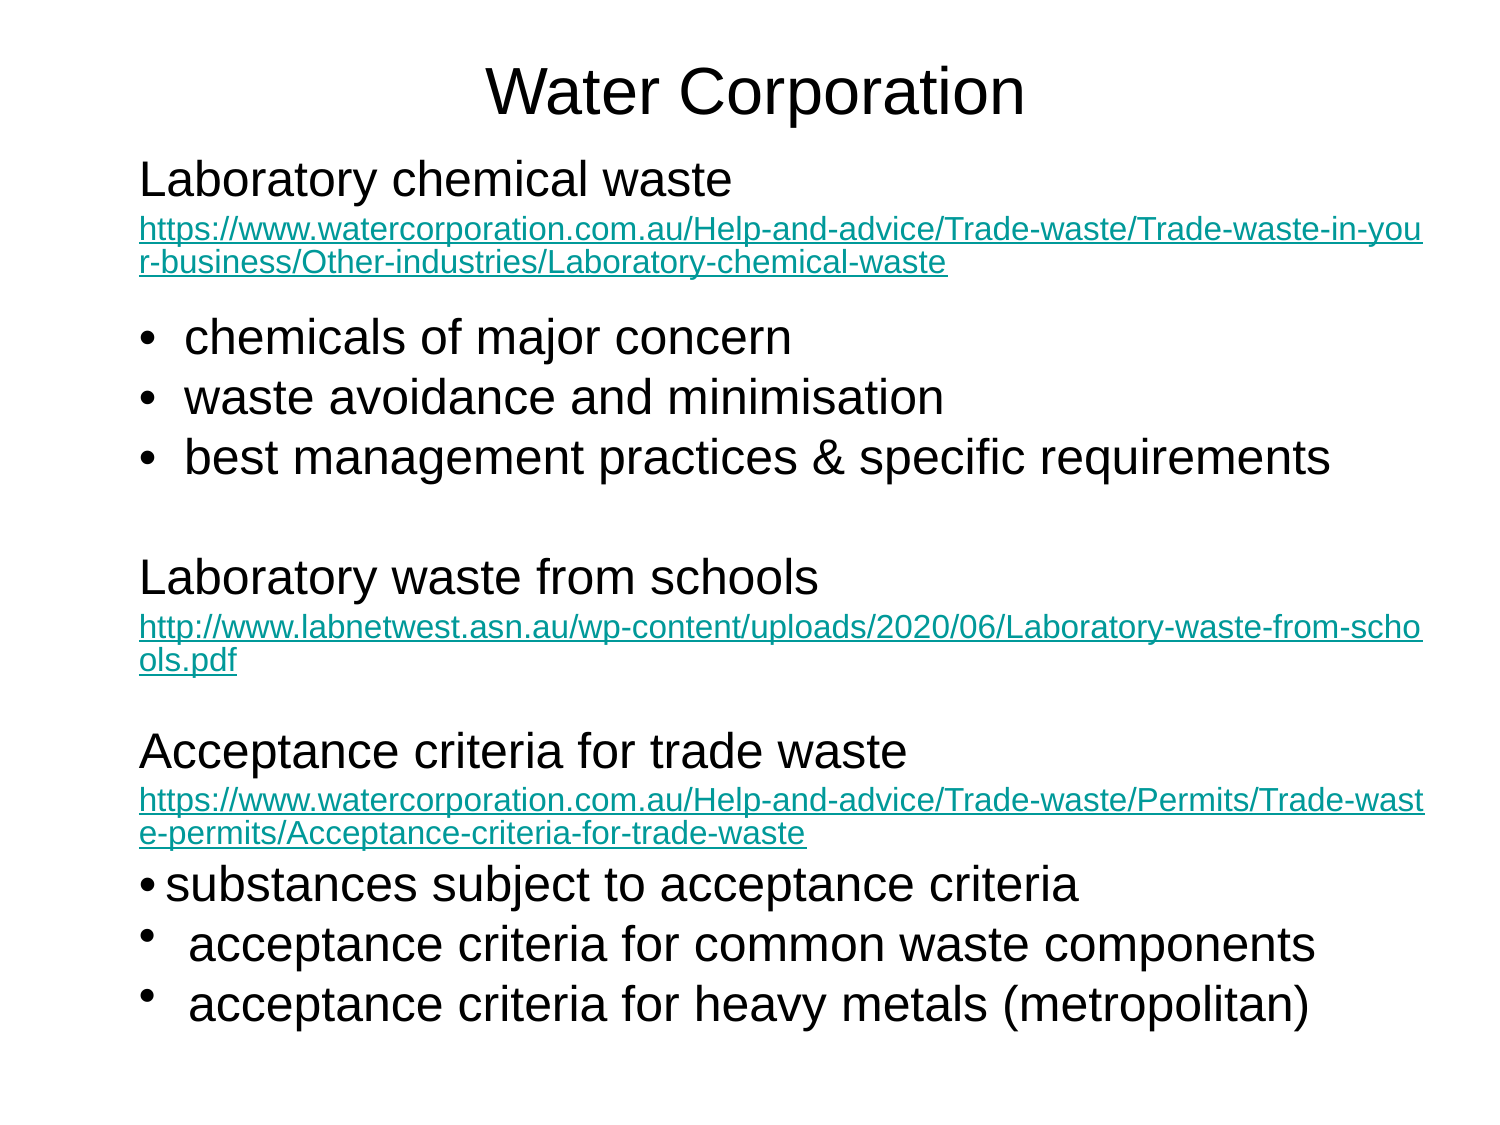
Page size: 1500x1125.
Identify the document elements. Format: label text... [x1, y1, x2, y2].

text_box Laboratory chemical waste https://www.watercorporation.com.au/Help-and-advice/Trade-waste/Trade-waste-in-your-business/Other-industries/Laboratory-chemical-waste • chemicals of major concern • waste avoidance and minimisation • best management practices & specific requirements Laboratory waste from schools http://www.labnetwest.asn.au/wp-content/uploads/2020/06/Laboratory-waste-from-schools.pdf Acceptance criteria for trade waste https://www.watercorporation.com.au/Help-and-advice/Trade-waste/Permits/Trade-waste-permits/Acceptance-criteria-for-trade-waste • substances subject to acceptance criteria acceptance criteria for common waste components acceptance criteria for heavy metals (metropolitan) [123, 139, 1441, 939]
title Water Corporation [225, 19, 1288, 139]
